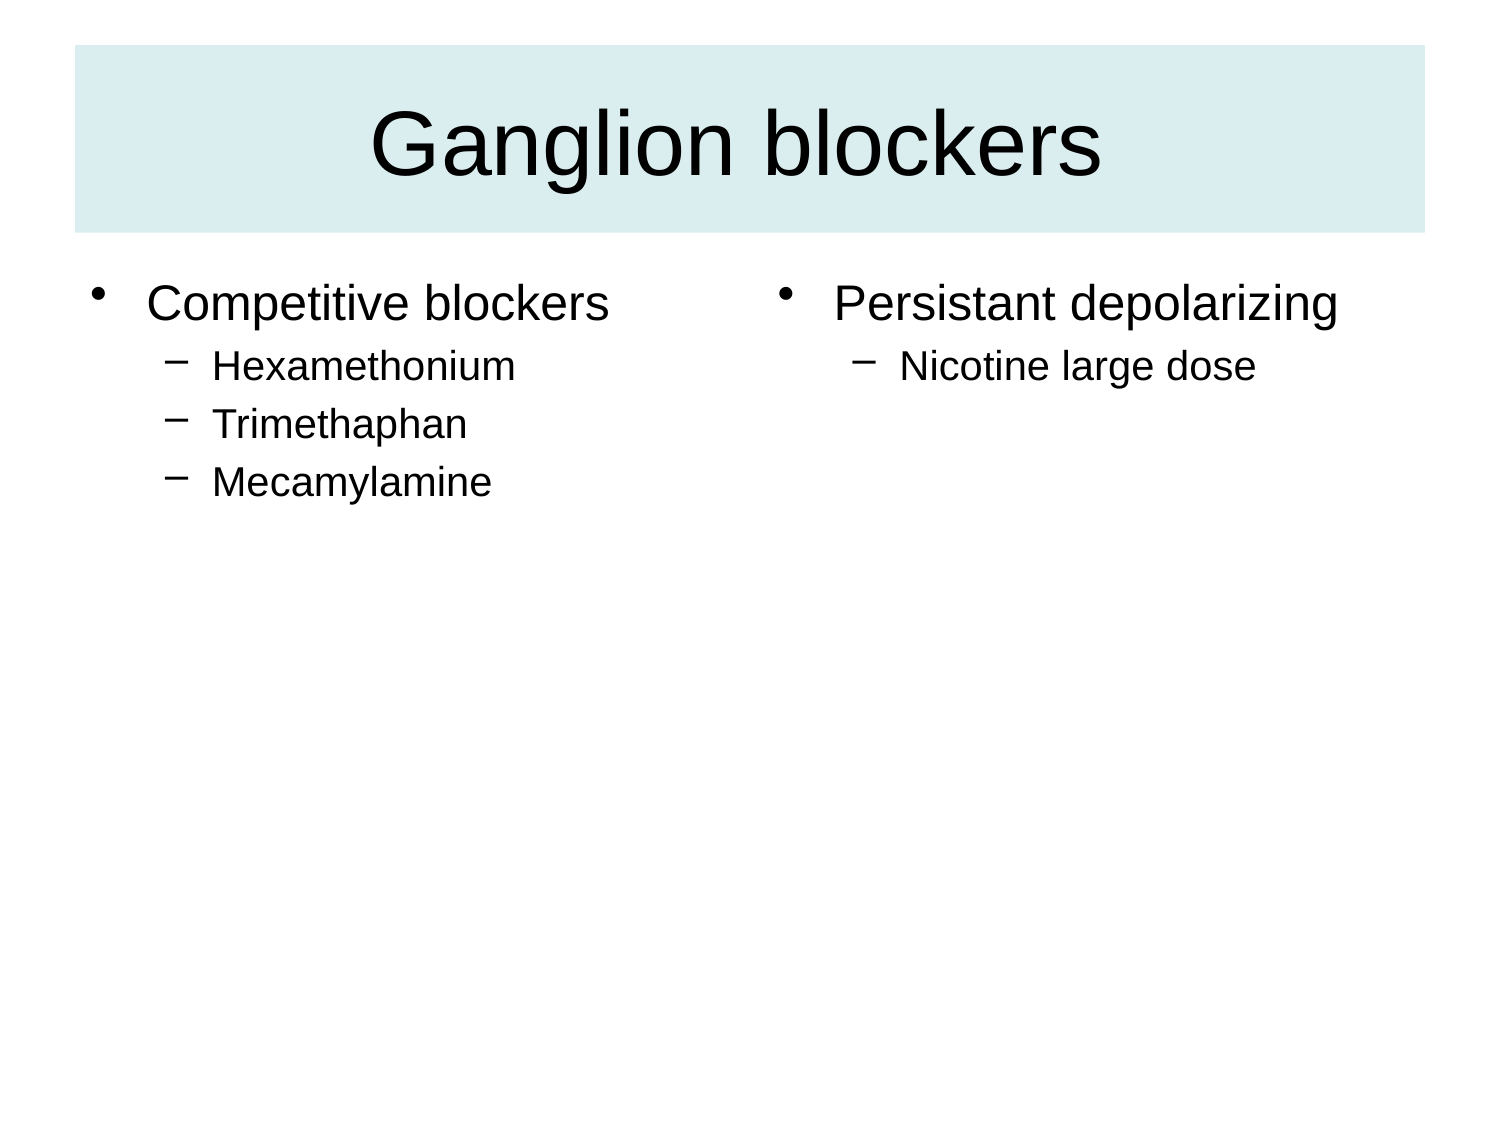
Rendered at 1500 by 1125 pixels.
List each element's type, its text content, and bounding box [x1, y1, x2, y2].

title Ganglion blockers [74, 44, 1426, 233]
list Competitive blockers Hexamethonium Trimethaphan Mecamylamine [74, 262, 738, 1006]
list Persistant depolarizing Nicotine large dose [762, 262, 1426, 1006]
